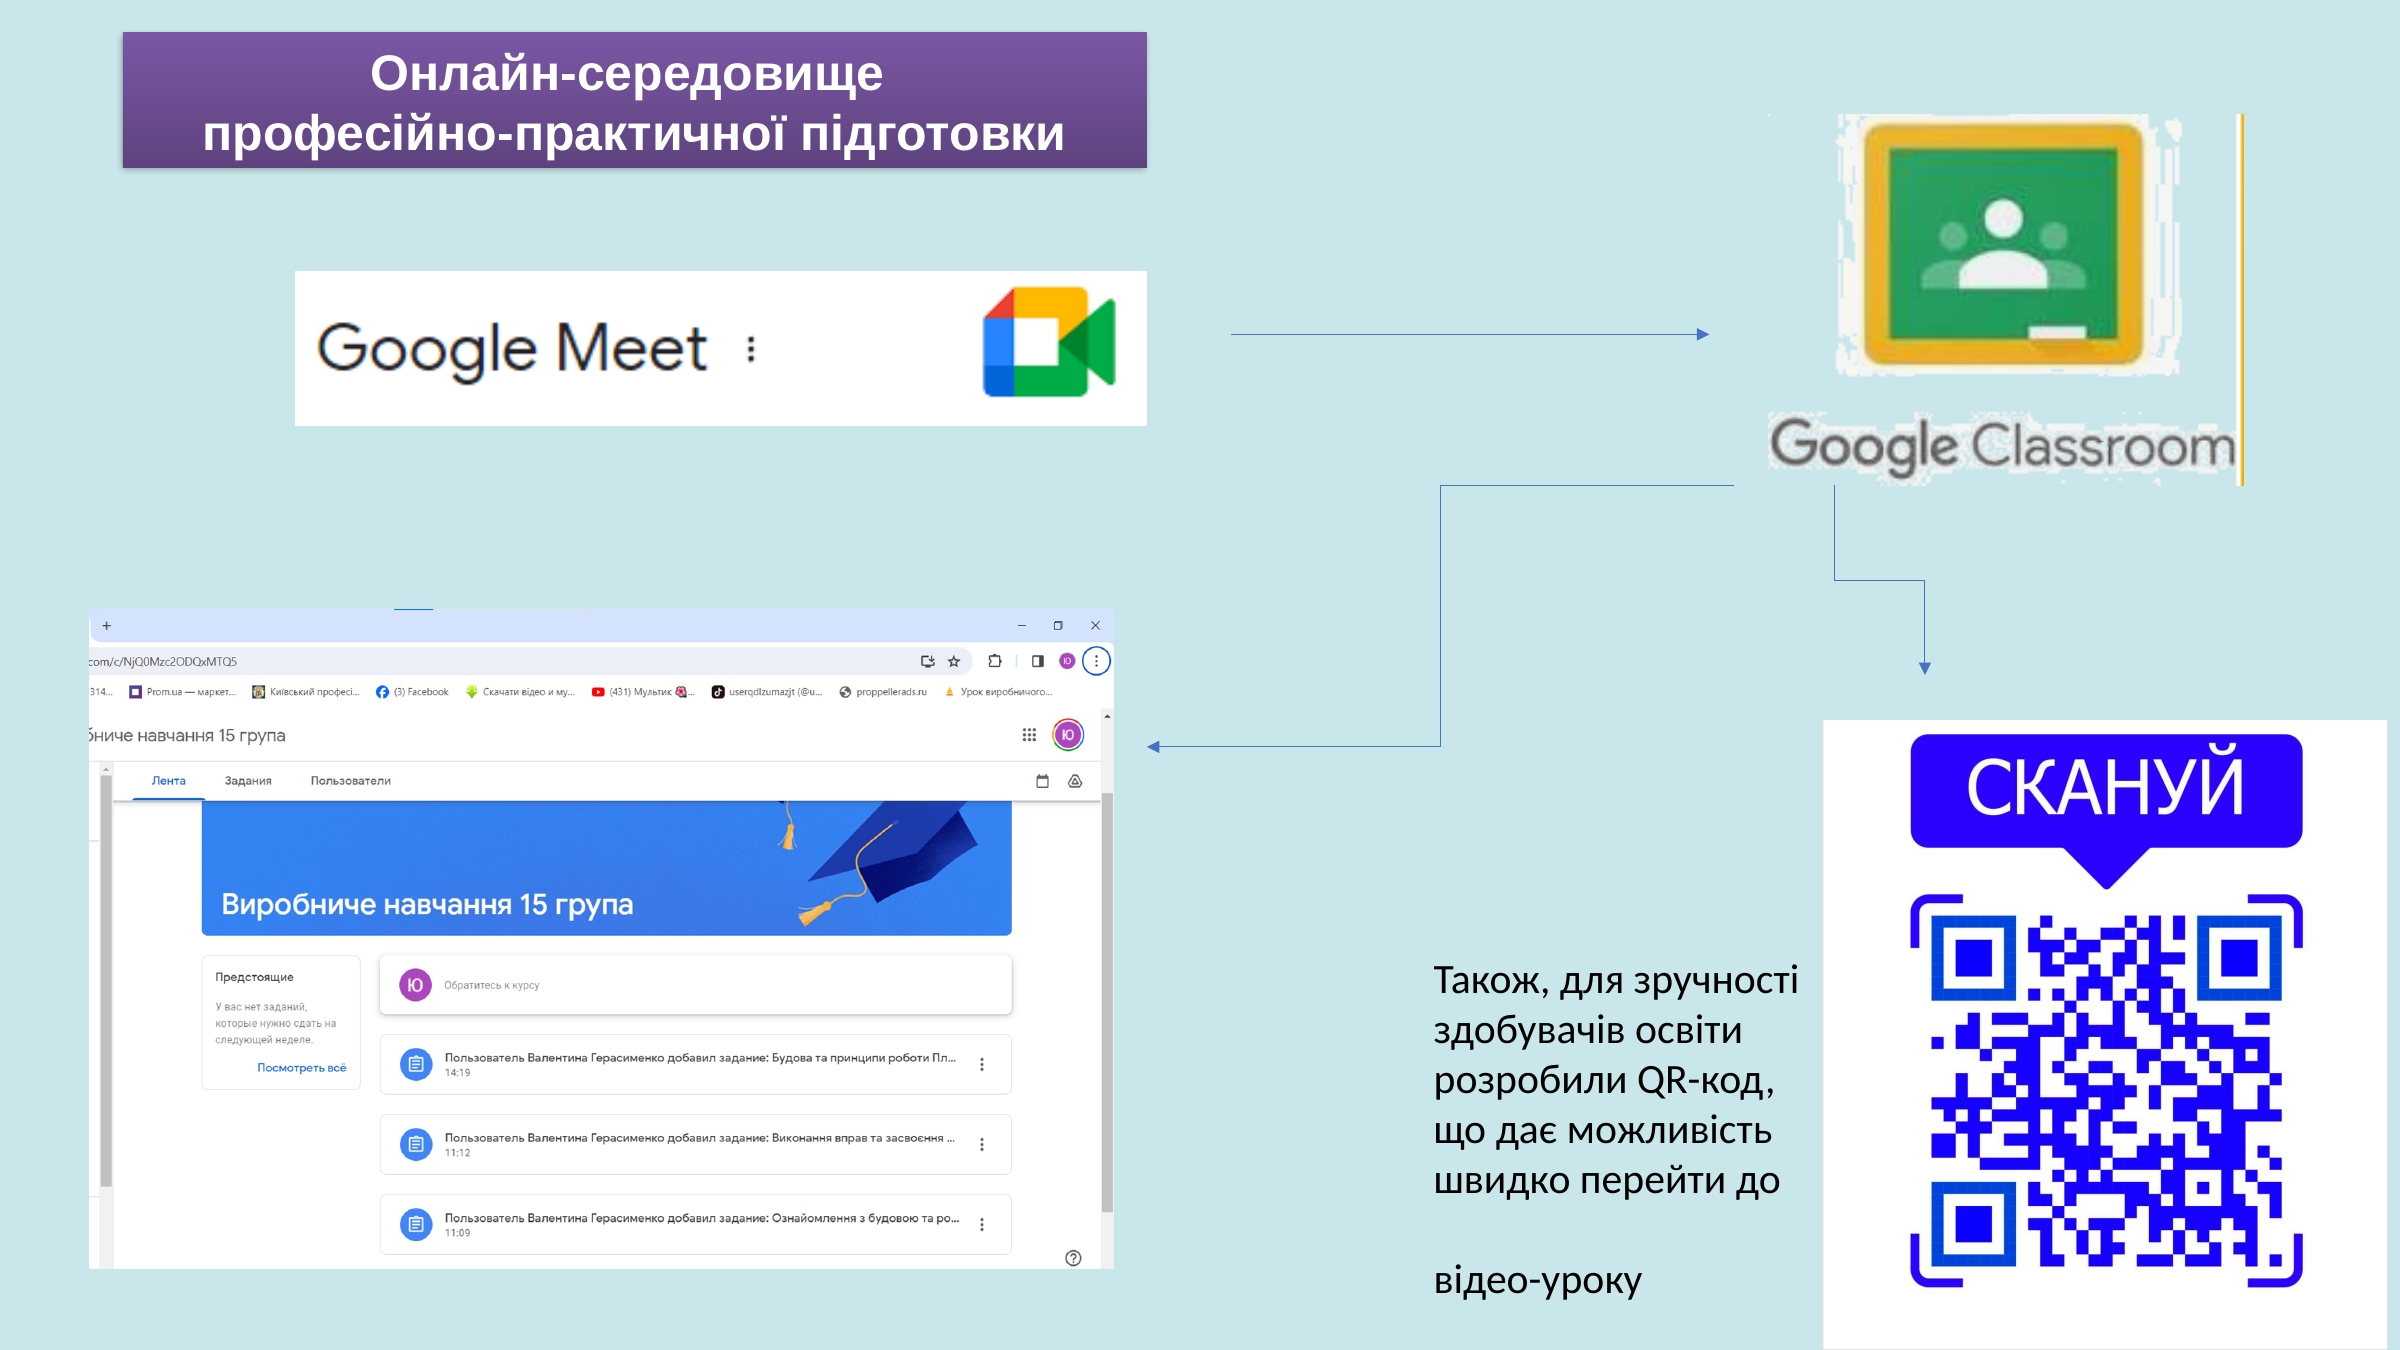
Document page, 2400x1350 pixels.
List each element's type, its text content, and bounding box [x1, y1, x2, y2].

picture [295, 271, 1147, 426]
picture [89, 609, 1114, 1269]
picture [1768, 114, 2244, 486]
text_box Також, для зручності здобувачів освіти розробили QR-код, що дає можливість швидко перейти до відео-уроку [1418, 944, 1821, 1310]
text_box Онлайн-середовище професійно-практичної підготовки [122, 32, 1147, 168]
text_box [1784, 534, 1975, 626]
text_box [1146, 485, 1735, 747]
picture [1821, 720, 2388, 1350]
